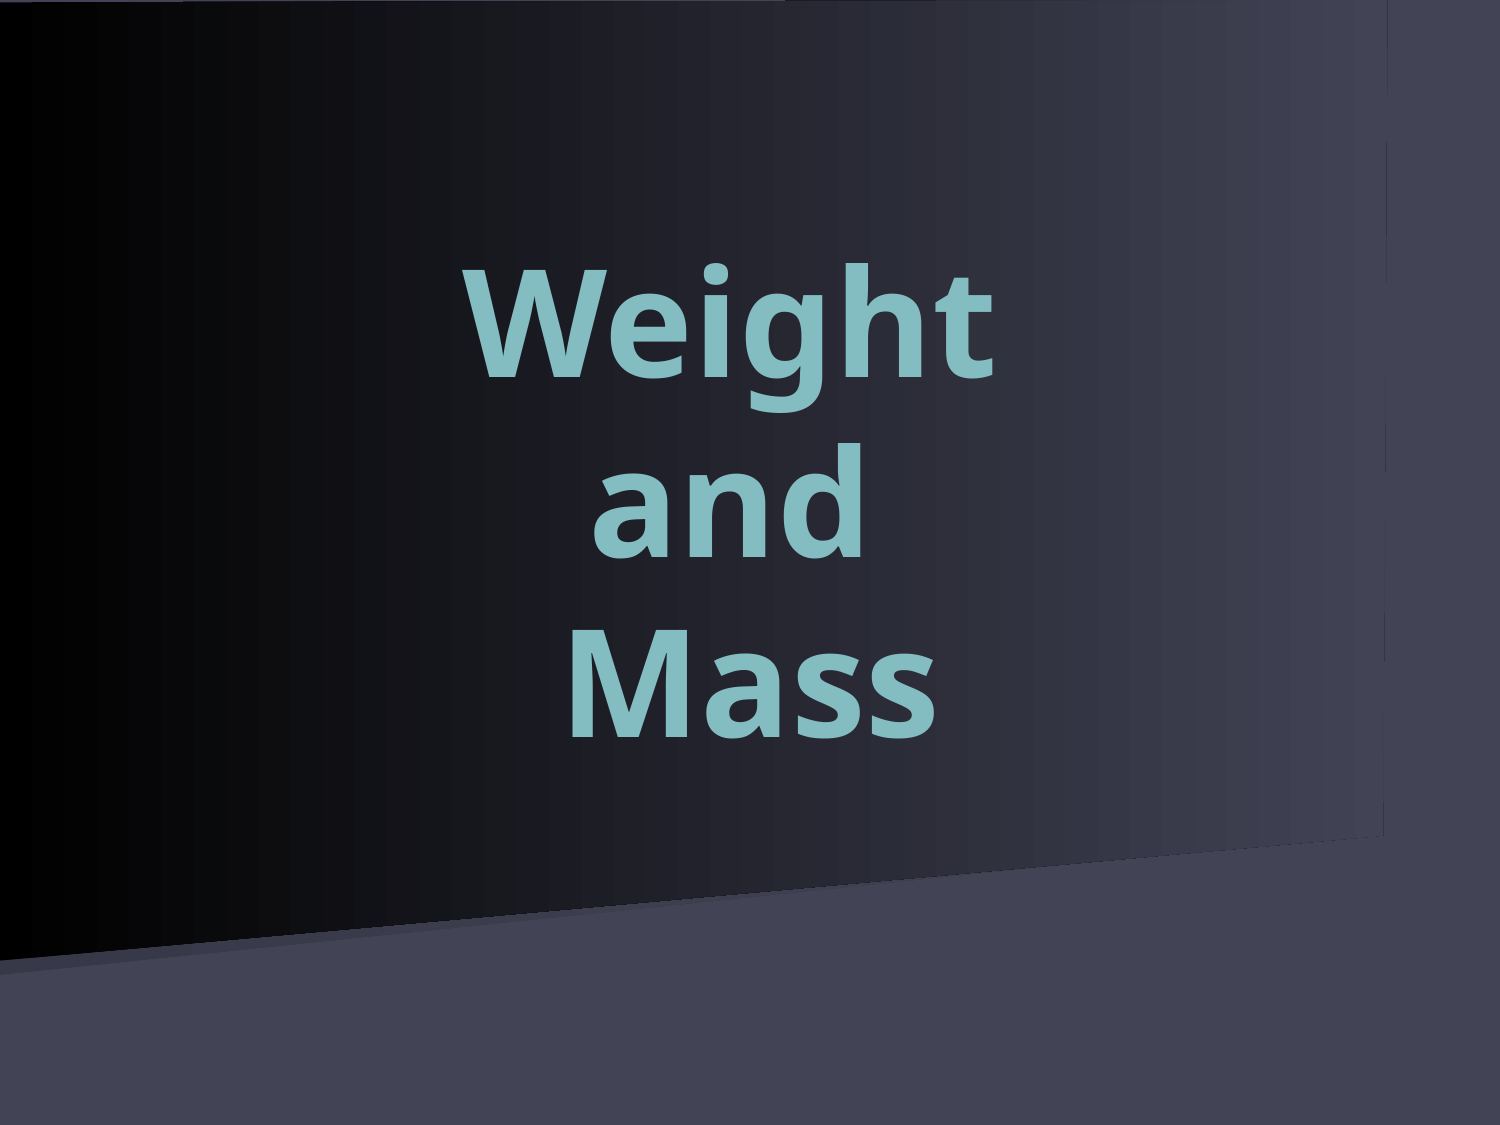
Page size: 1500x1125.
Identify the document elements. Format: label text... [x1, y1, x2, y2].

title Weight and Mass [112, 237, 1388, 776]
